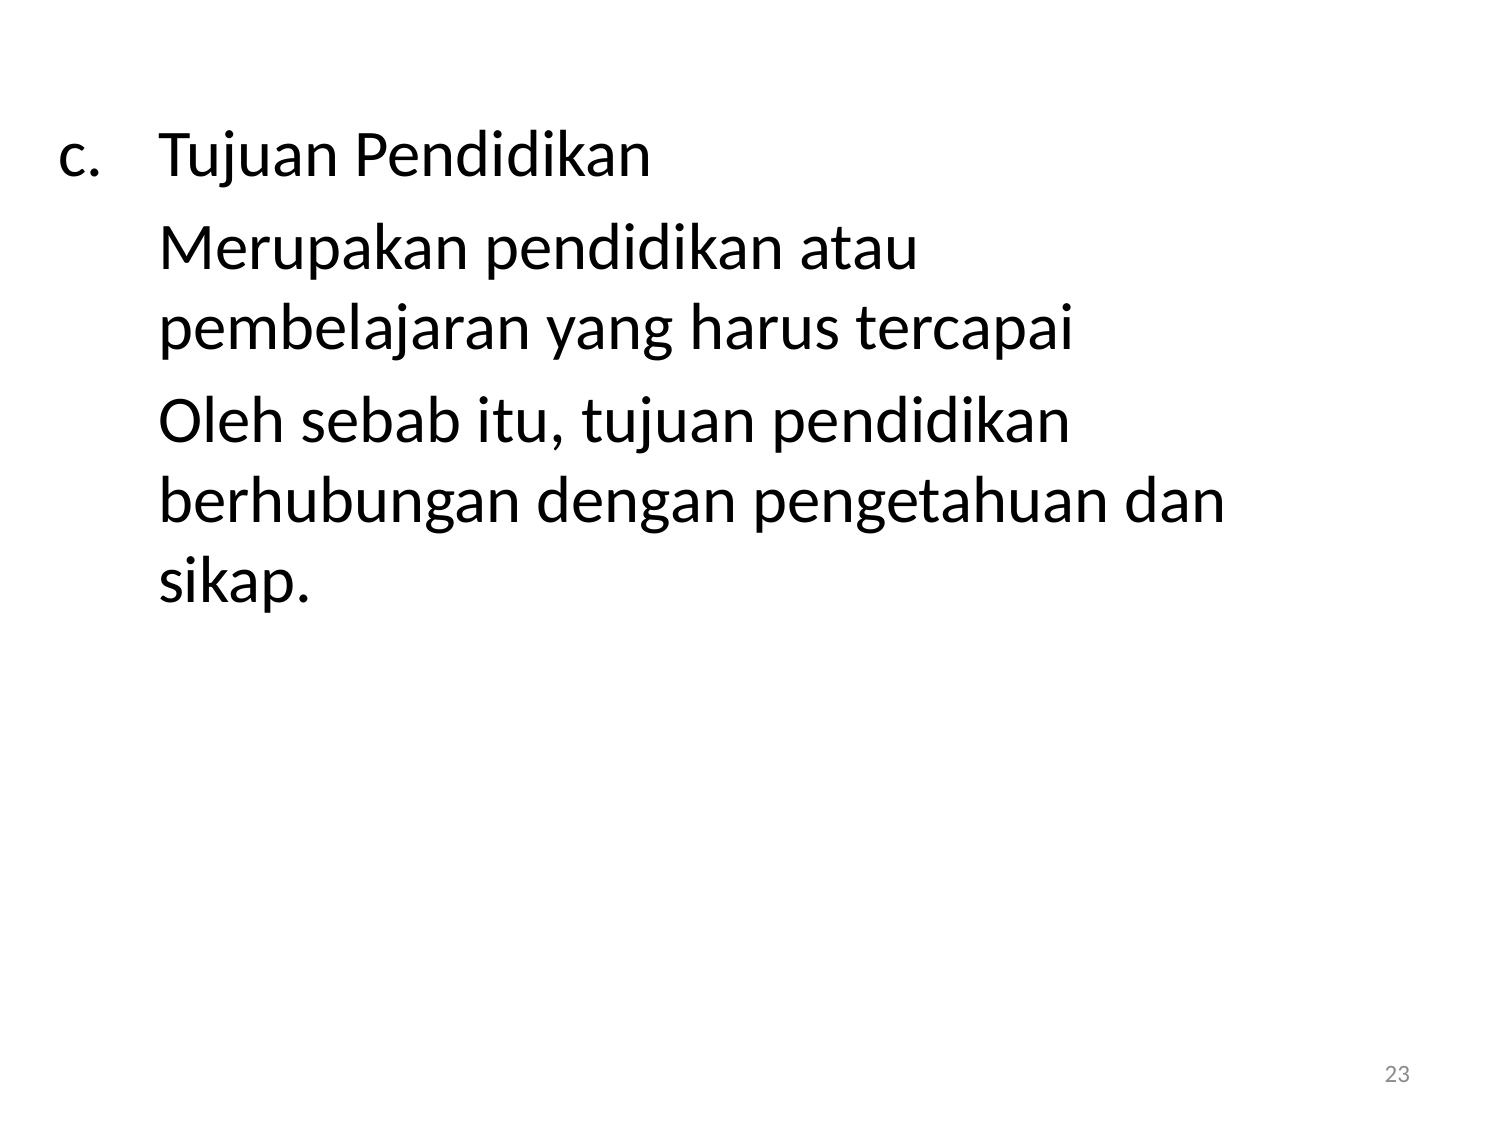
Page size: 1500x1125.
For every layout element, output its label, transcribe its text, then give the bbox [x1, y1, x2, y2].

slide_number 23 [1074, 1042, 1425, 1103]
list Tujuan Pendidikan Merupakan pendidikan atau pembelajaran yang harus tercapai Oleh sebab itu, tujuan pendidikan berhubungan dengan pengetahuan dan sikap. [43, 101, 1255, 1000]
